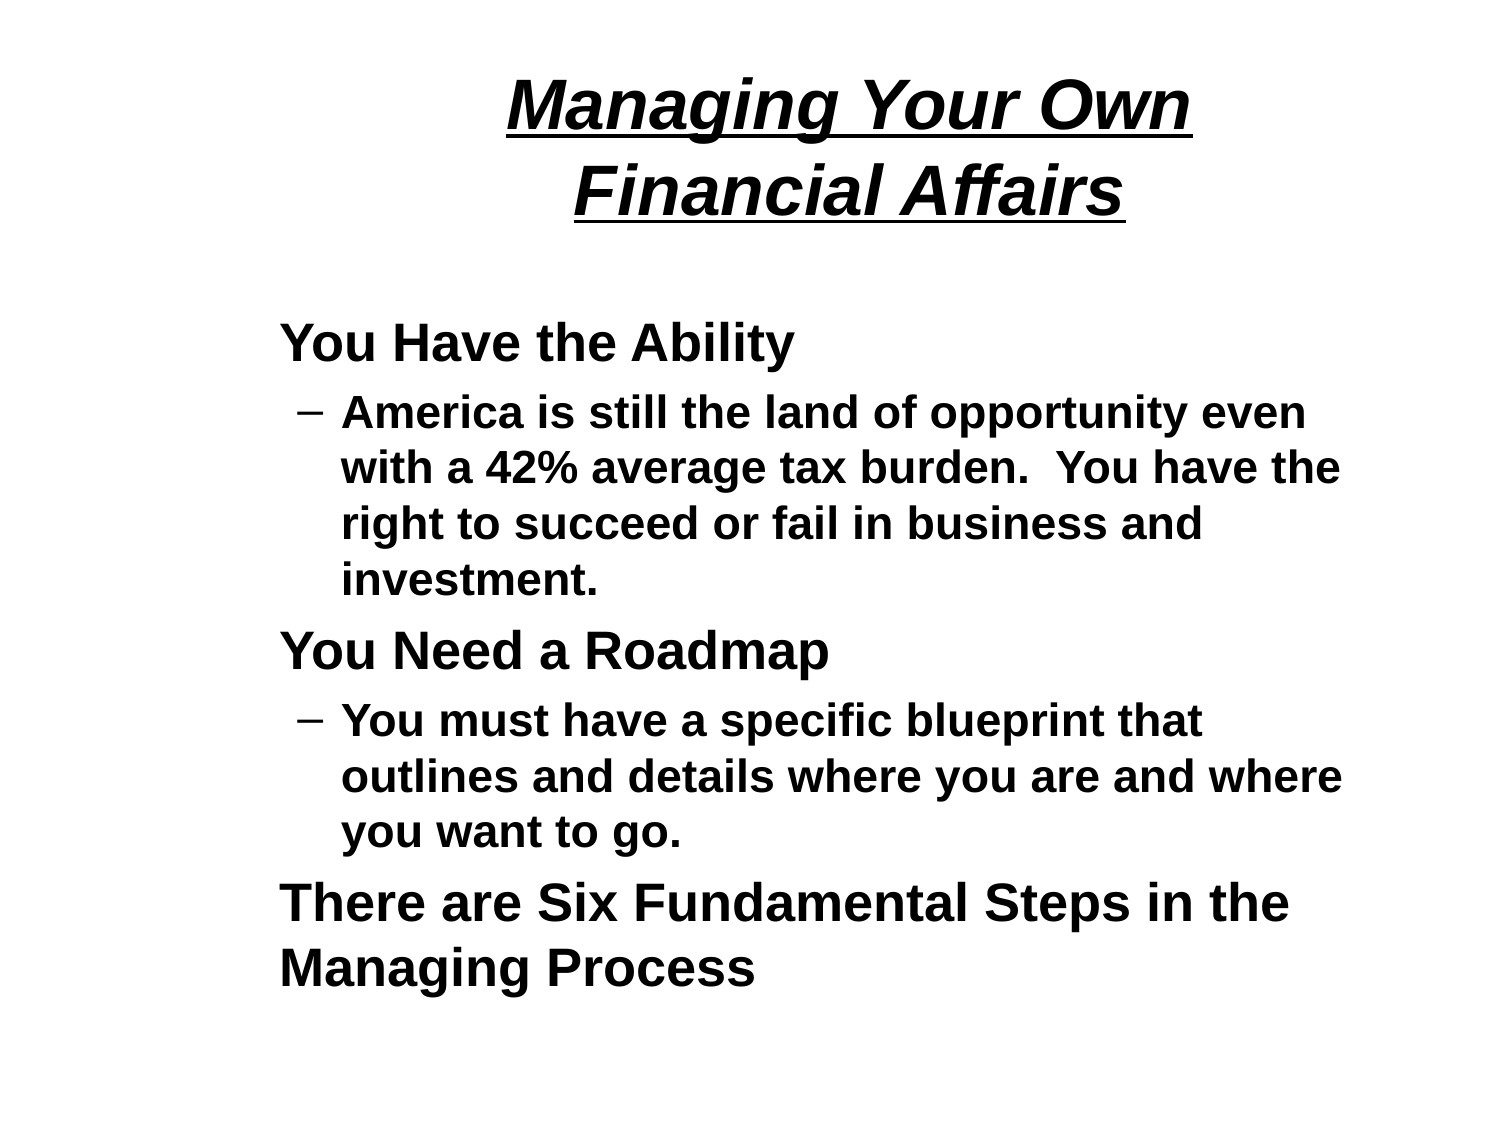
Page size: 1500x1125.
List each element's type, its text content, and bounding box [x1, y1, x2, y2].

list You Have the Ability America is still the land of opportunity even with a 42% average tax burden. You have the right to succeed or fail in business and investment. You Need a Roadmap You must have a specific blueprint that outlines and details where you are and where you want to go. There are Six Fundamental Steps in the Managing Process [212, 299, 1400, 1013]
title Managing Your Own Financial Affairs [324, 50, 1375, 238]
